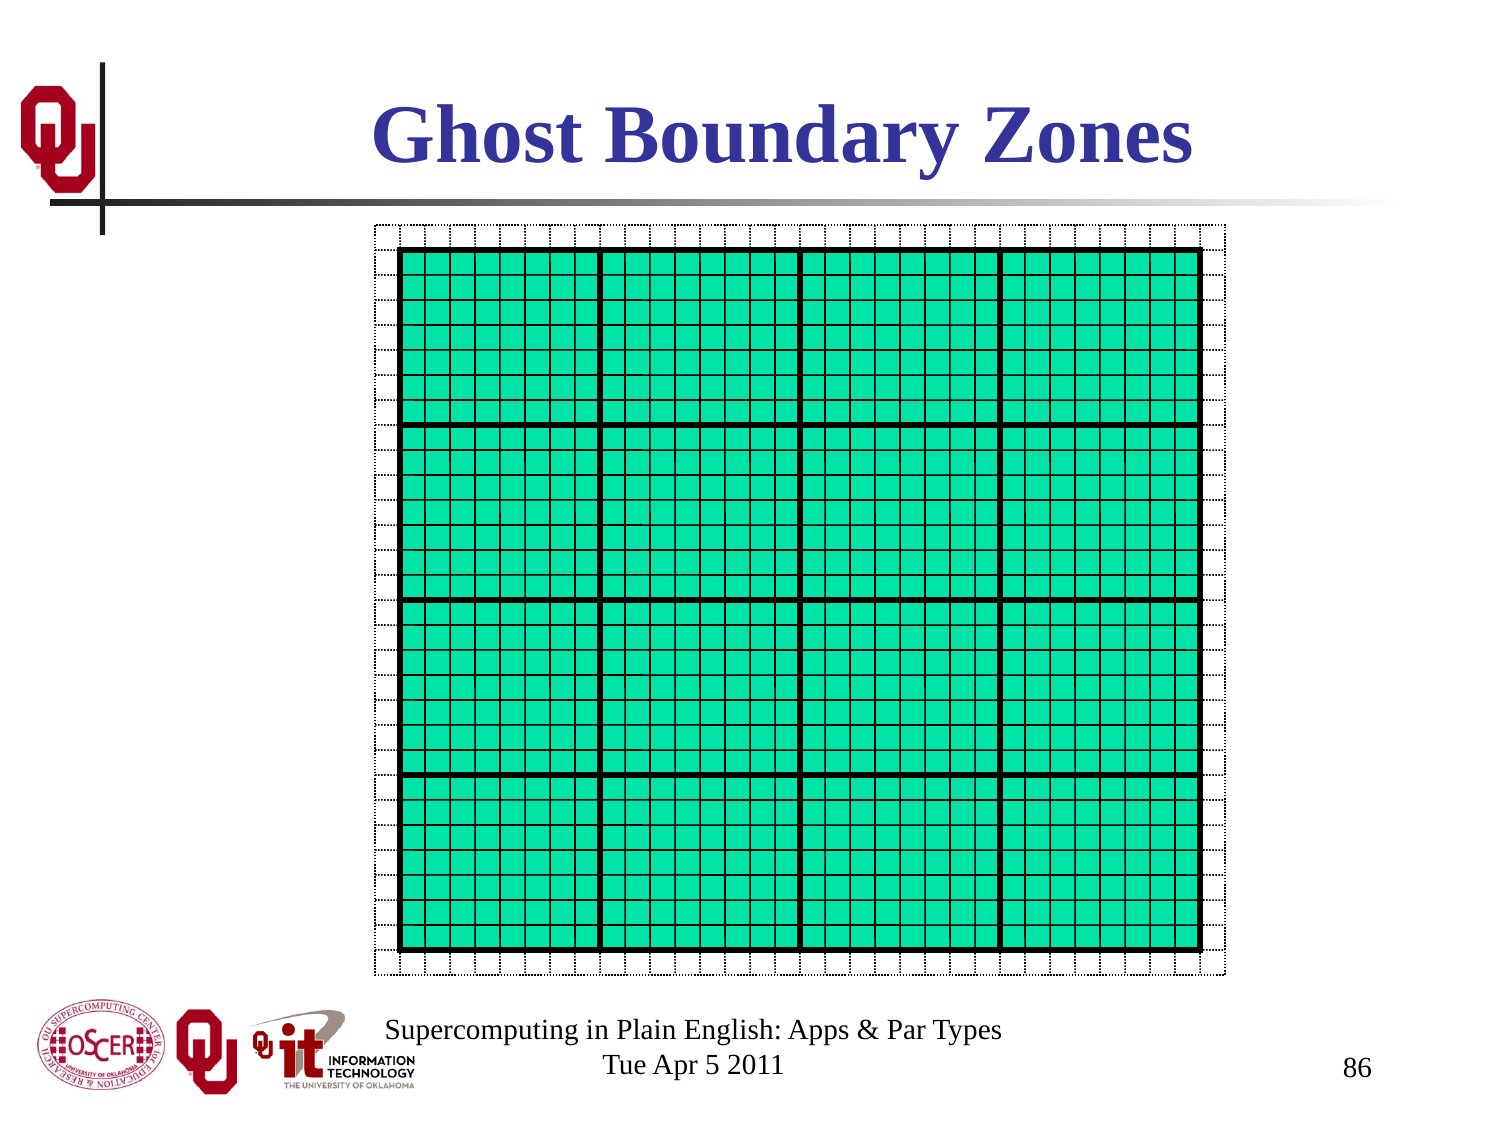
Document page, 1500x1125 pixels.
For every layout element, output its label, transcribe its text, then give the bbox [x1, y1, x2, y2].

slide_number 86 [1174, 1015, 1388, 1091]
picture [37, 999, 165, 1090]
text_box [375, 224, 1225, 975]
picture [18, 83, 97, 196]
title Ghost Boundary Zones [124, 74, 1442, 187]
footer Supercomputing in Plain English: Apps & Par Types Tue Apr 5 2011 [237, 1012, 1151, 1088]
picture [174, 999, 425, 1099]
